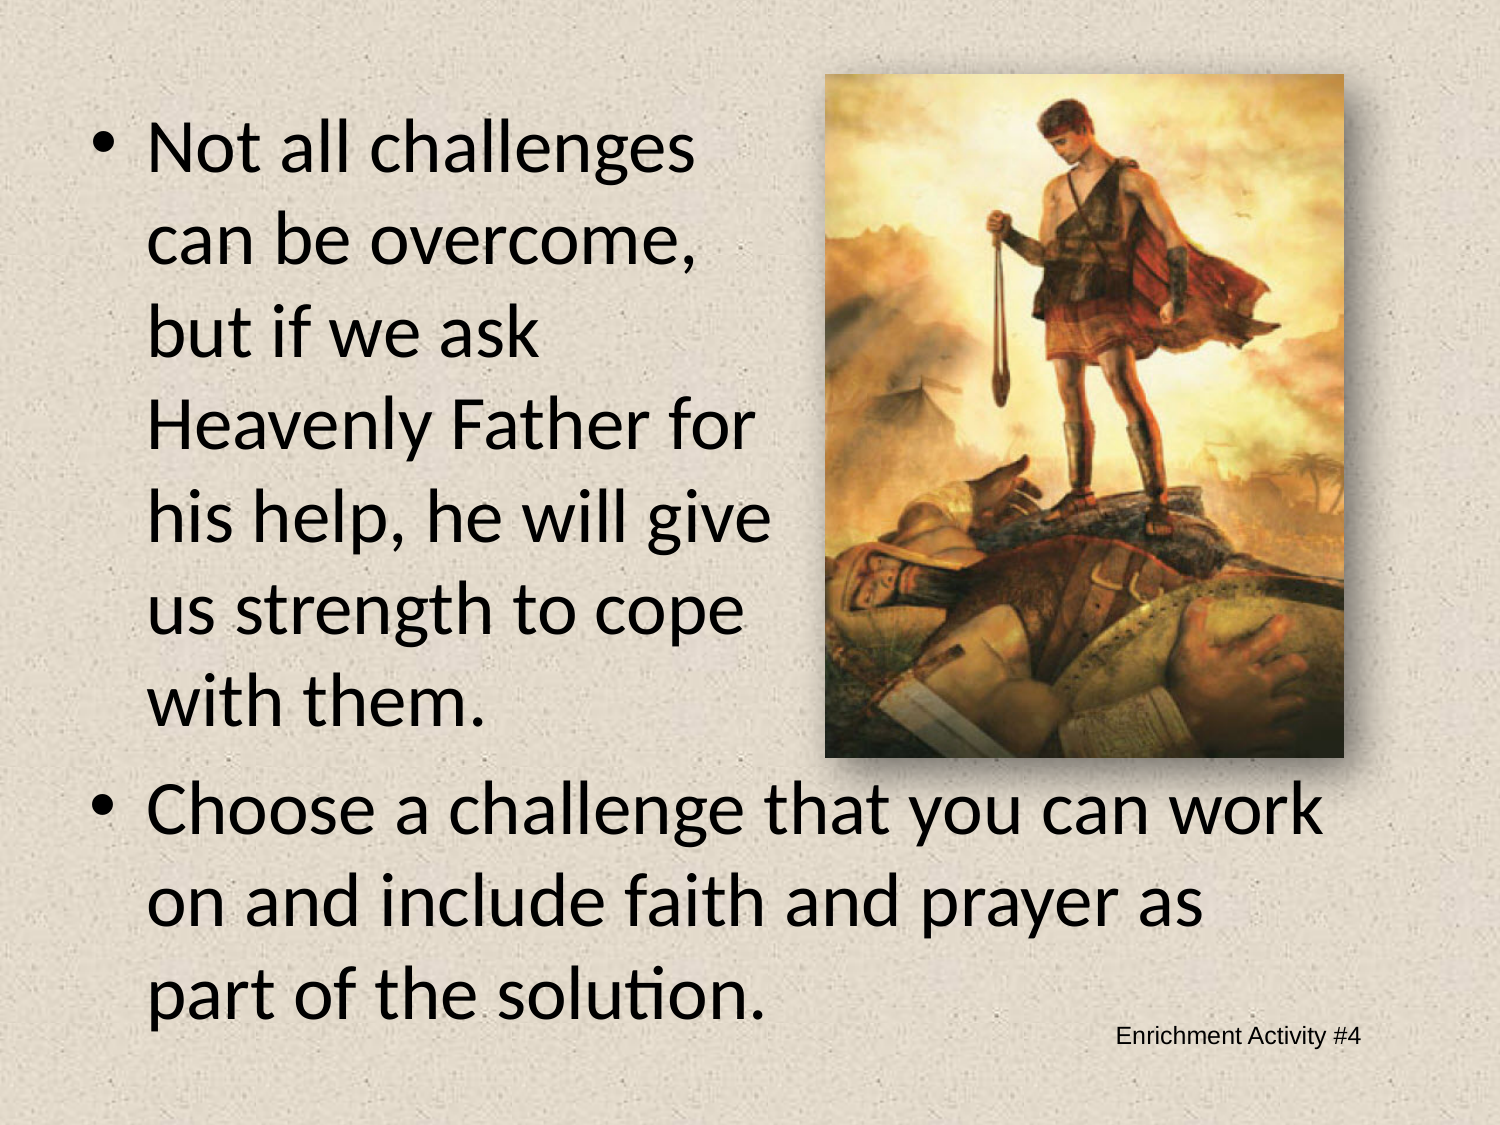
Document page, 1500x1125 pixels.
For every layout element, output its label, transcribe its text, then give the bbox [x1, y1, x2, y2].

text_box Choose a challenge that you can work on and include faith and prayer as part of the solution. [74, 749, 1363, 1030]
list Not all challenges can be overcome, but if we ask Heavenly Father for his help, he will give us strength to cope with them. [75, 87, 800, 749]
text_box Enrichment Activity #4 [1100, 1012, 1378, 1058]
picture [0, 0, 1500, 1125]
